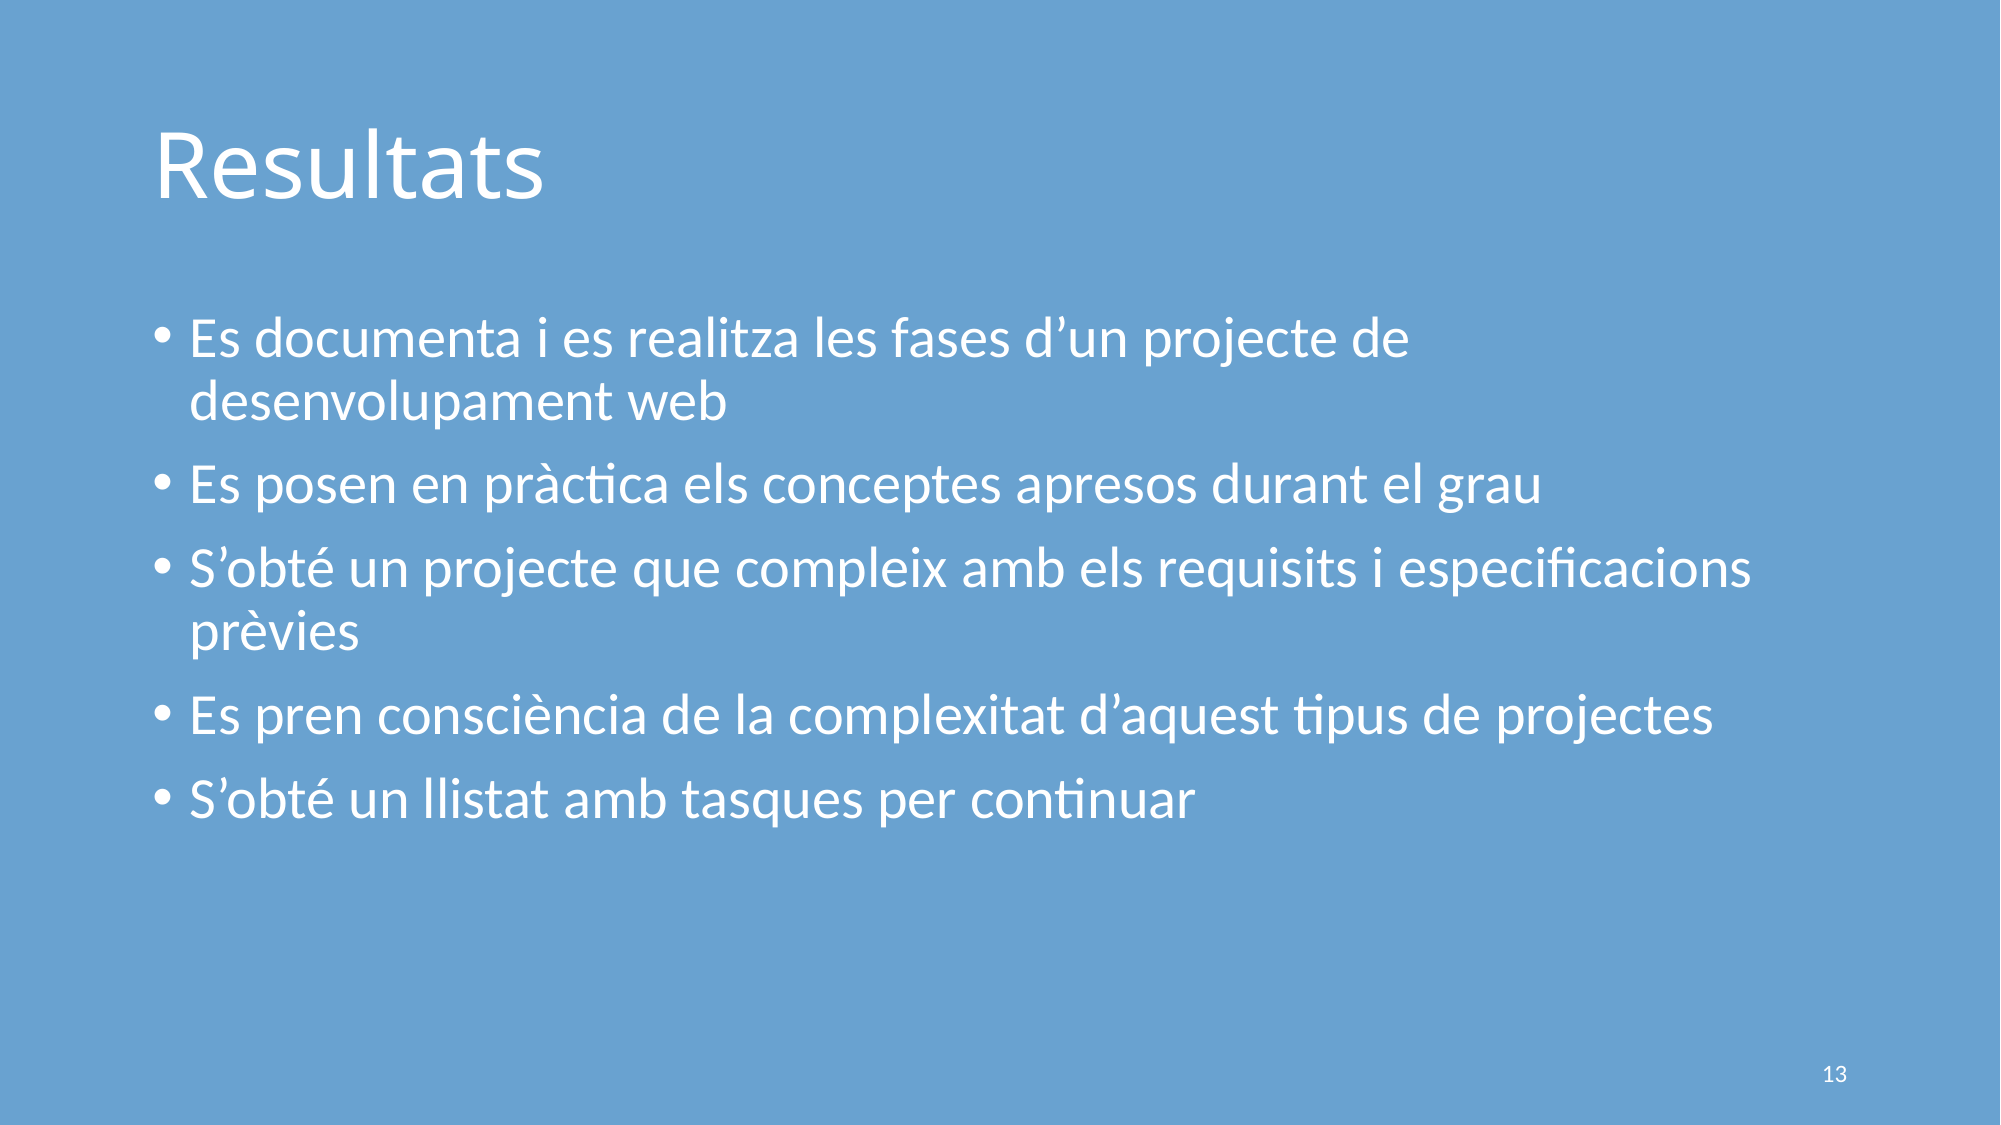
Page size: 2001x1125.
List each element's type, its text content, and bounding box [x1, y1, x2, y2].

title Resultats [137, 59, 1863, 278]
slide_number 13 [1412, 1042, 1863, 1103]
list Es documenta i es realitza les fases d’un projecte de desenvolupament web Es posen en pràctica els conceptes apresos durant el grau S’obté un projecte que compleix amb els requisits i especificacions prèvies Es pren consciència de la complexitat d’aquest tipus de projectes S’obté un llistat amb tasques per continuar [137, 299, 1863, 1014]
